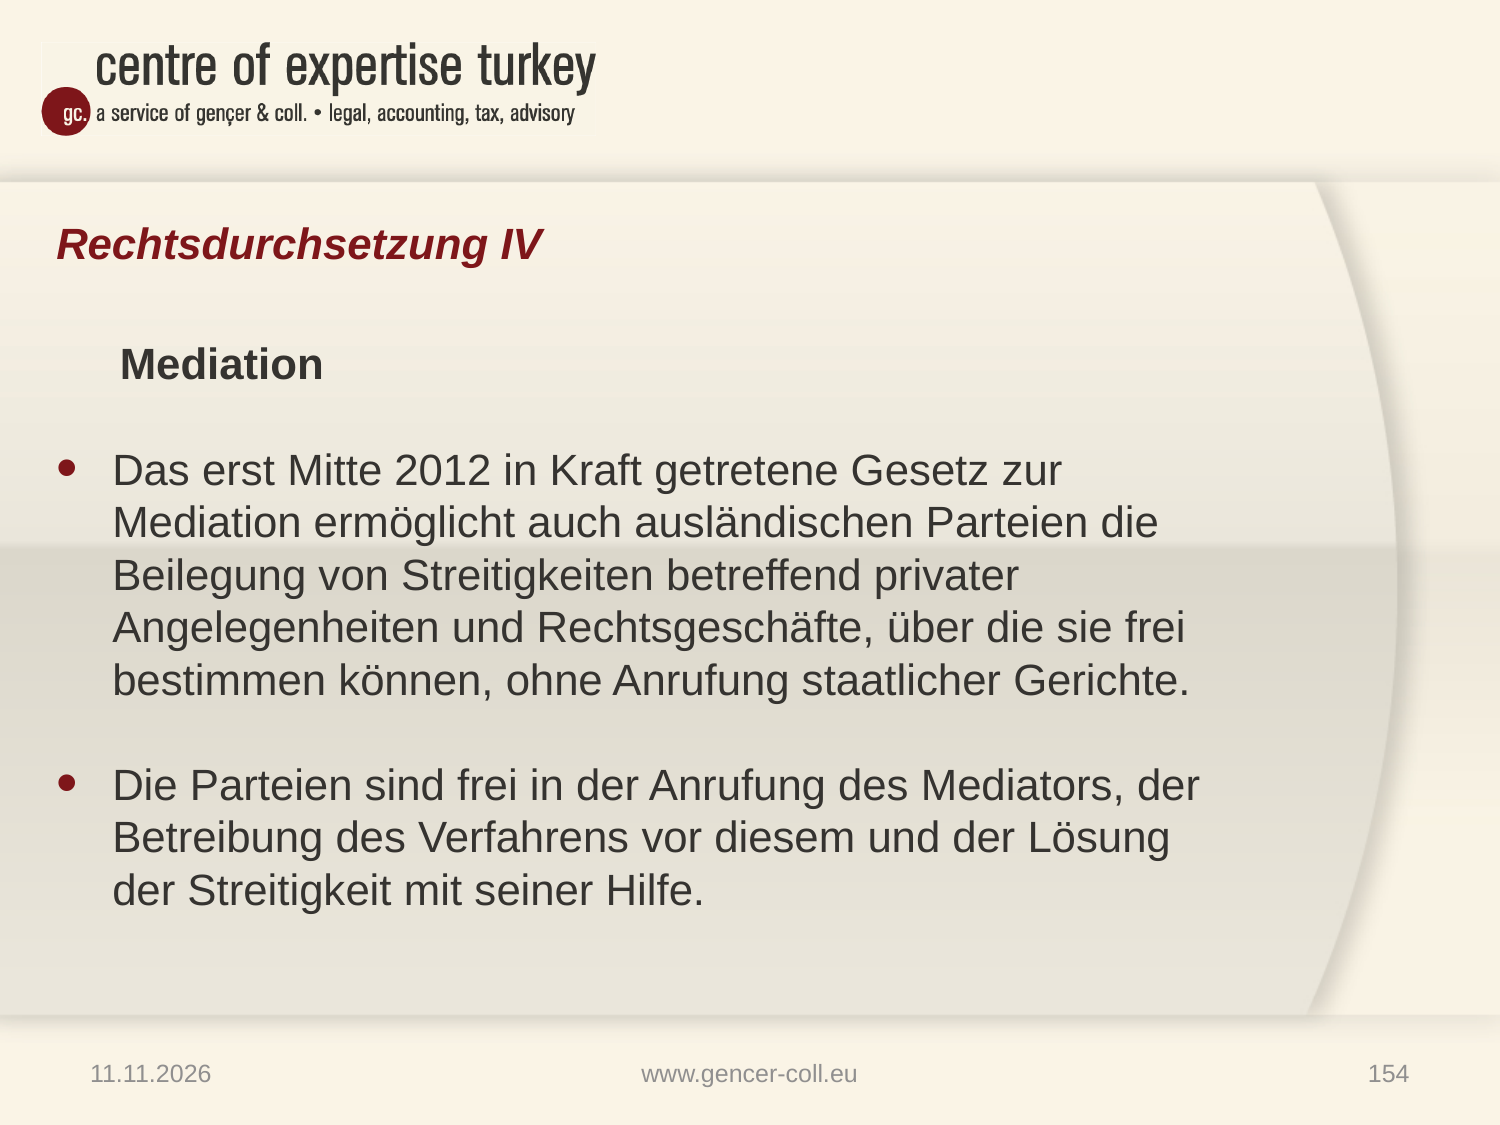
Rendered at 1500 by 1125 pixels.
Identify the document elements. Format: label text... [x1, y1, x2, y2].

picture [0, 0, 1500, 1125]
footer www.gencer-coll.eu [512, 1042, 988, 1103]
title Rechtsdurchsetzung IV [41, 208, 1223, 279]
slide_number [75, 1042, 425, 1103]
slide_number 154 [1074, 1042, 1425, 1103]
list Mediation Das erst Mitte 2012 in Kraft getretene Gesetz zur Mediation ermöglicht auch ausländischen Parteien die Beilegung von Streitigkeiten betreffend privater Angelegenheiten und Rechtsgeschäfte, über die sie frei bestimmen können, ohne Anrufung staatlicher Gerichte. Die Parteien sind frei in der Anrufung des Mediators, der Betreibung des Verfahrens vor diesem und der Lösung der Streitigkeit mit seiner Hilfe. [41, 326, 1223, 988]
